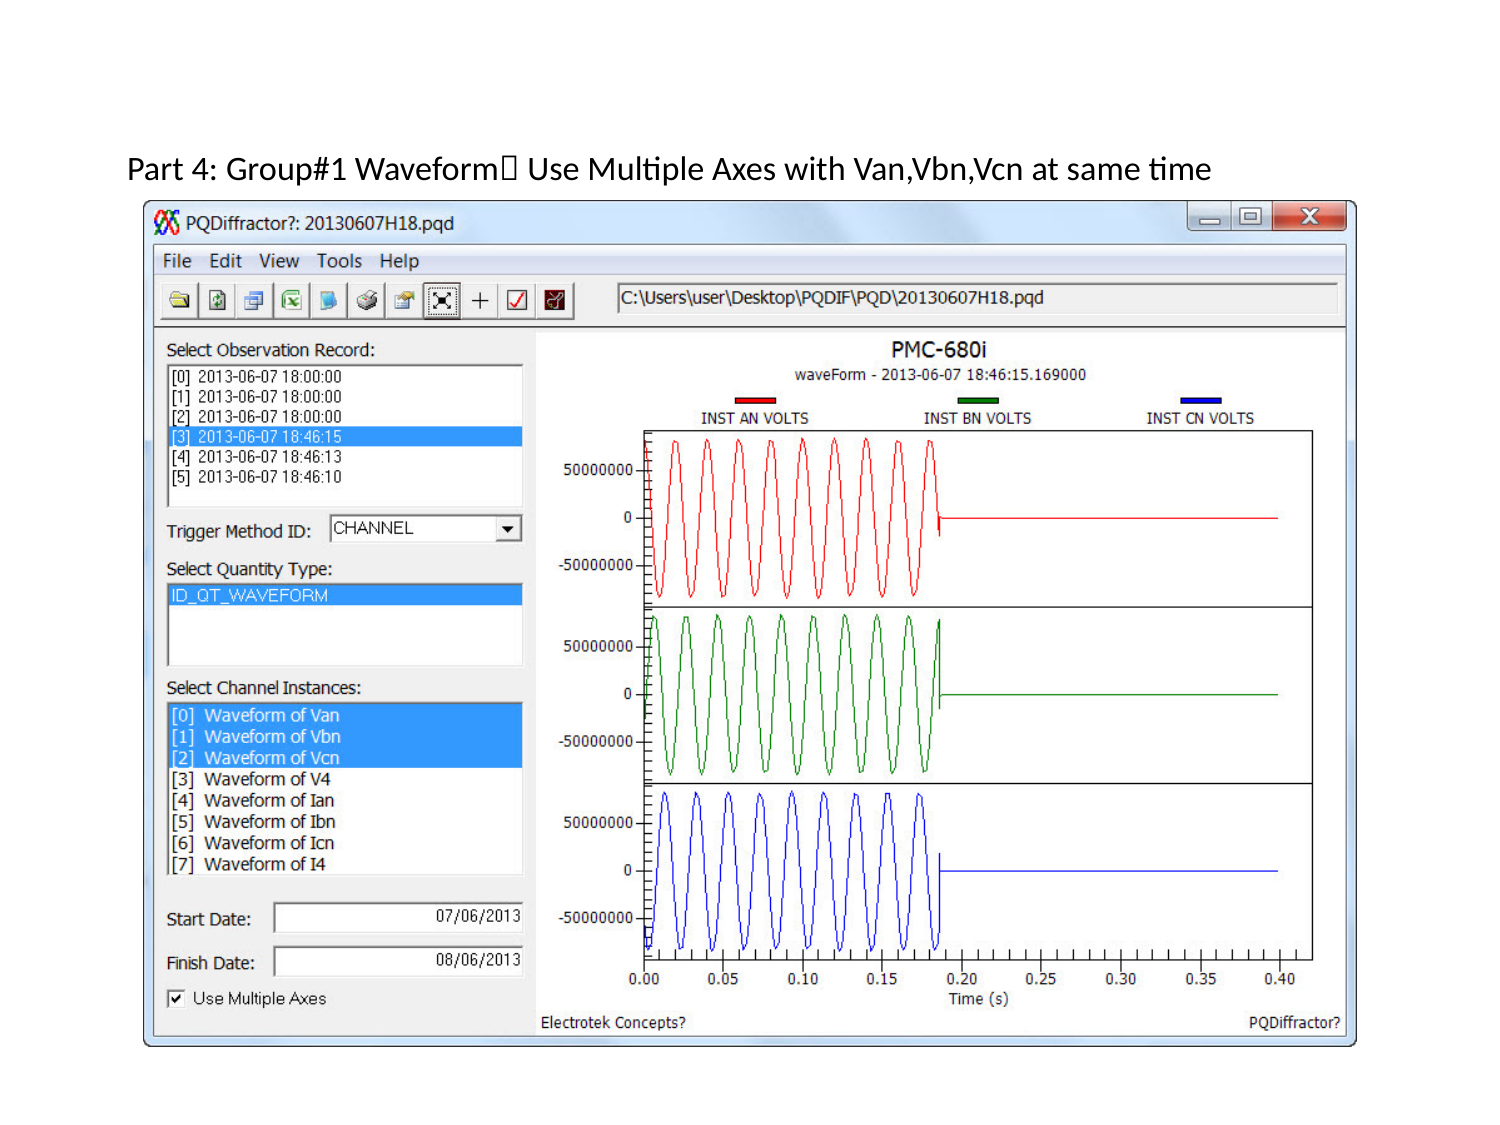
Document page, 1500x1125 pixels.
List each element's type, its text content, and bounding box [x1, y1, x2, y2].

picture [143, 200, 1357, 1047]
text_box Part 4: Group#1 Waveform Use Multiple Axes with Van,Vbn,Vcn at same time [112, 125, 1447, 208]
